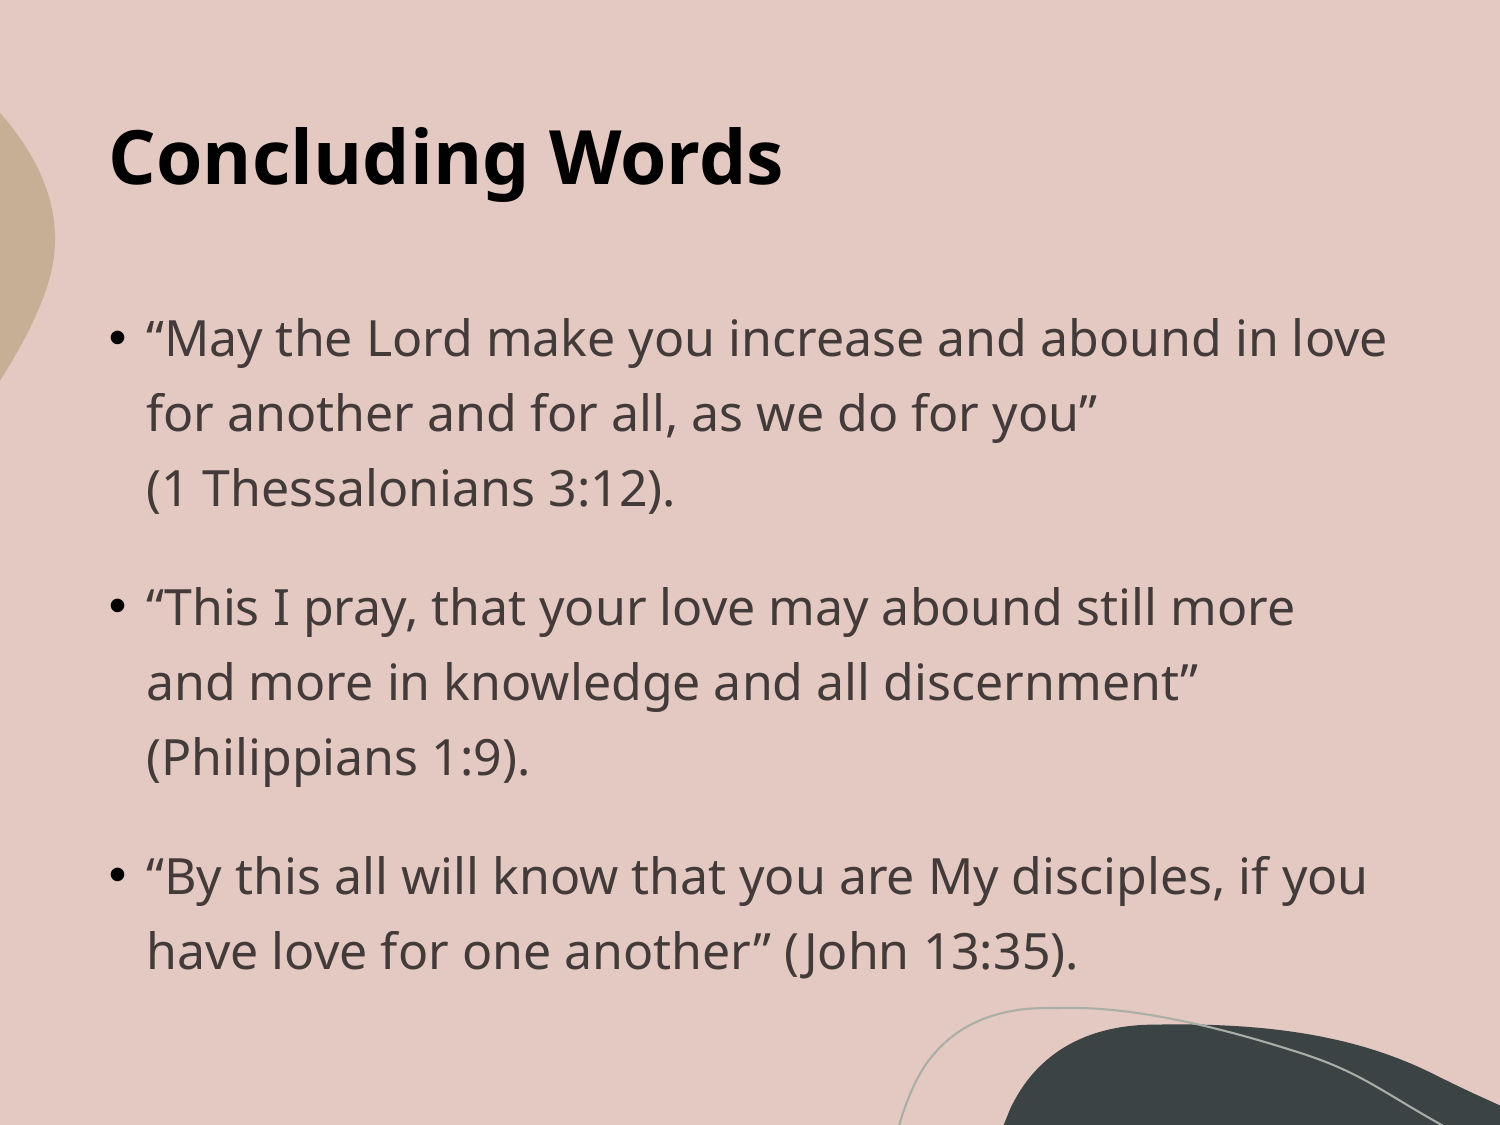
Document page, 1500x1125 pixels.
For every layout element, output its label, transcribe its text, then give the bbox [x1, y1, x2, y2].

title Concluding Words [93, 75, 1407, 245]
list “May the Lord make you increase and abound in love for another and for all, as we do for you” (1 Thessalonians 3:12). “This I pray, that your love may abound still more and more in knowledge and all discernment” (Philippians 1:9). “By this all will know that you are My disciples, if you have love for one another” (John 13:35). [93, 270, 1407, 1002]
